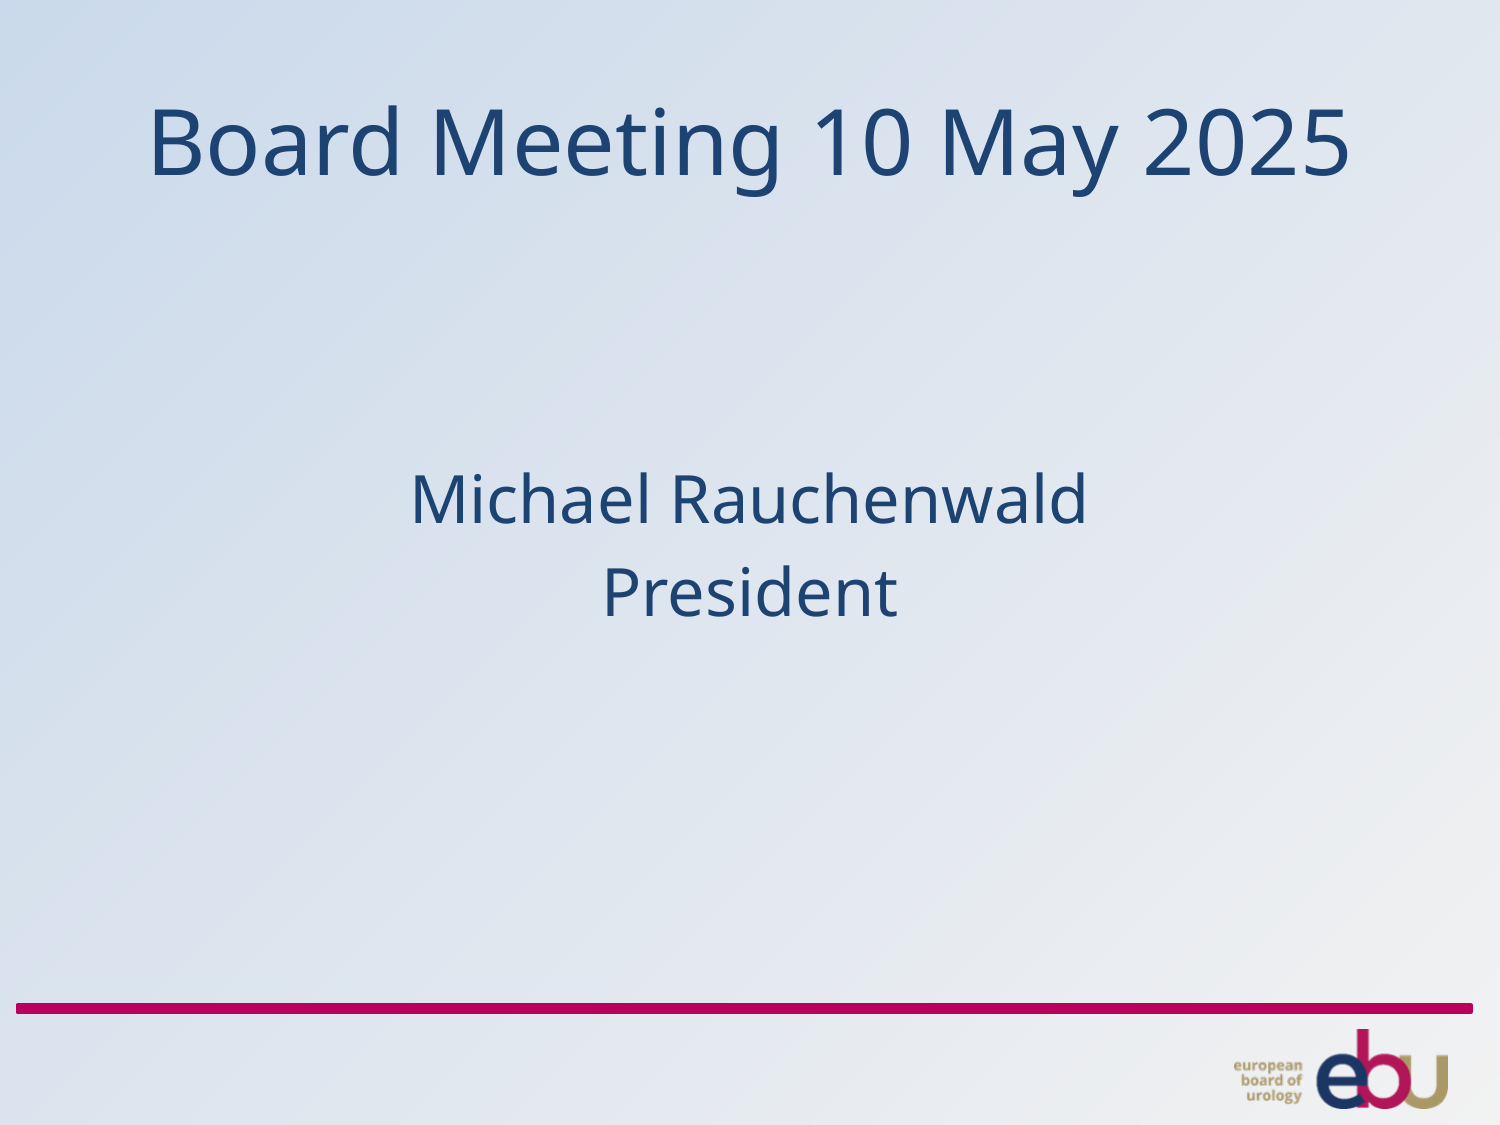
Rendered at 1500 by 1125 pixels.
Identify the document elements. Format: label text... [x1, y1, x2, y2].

picture [1234, 1029, 1448, 1109]
text_box [16, 1003, 1473, 1014]
list Michael Rauchenwald President [75, 262, 1425, 1003]
title Board Meeting 10 May 2025 [75, 45, 1425, 233]
